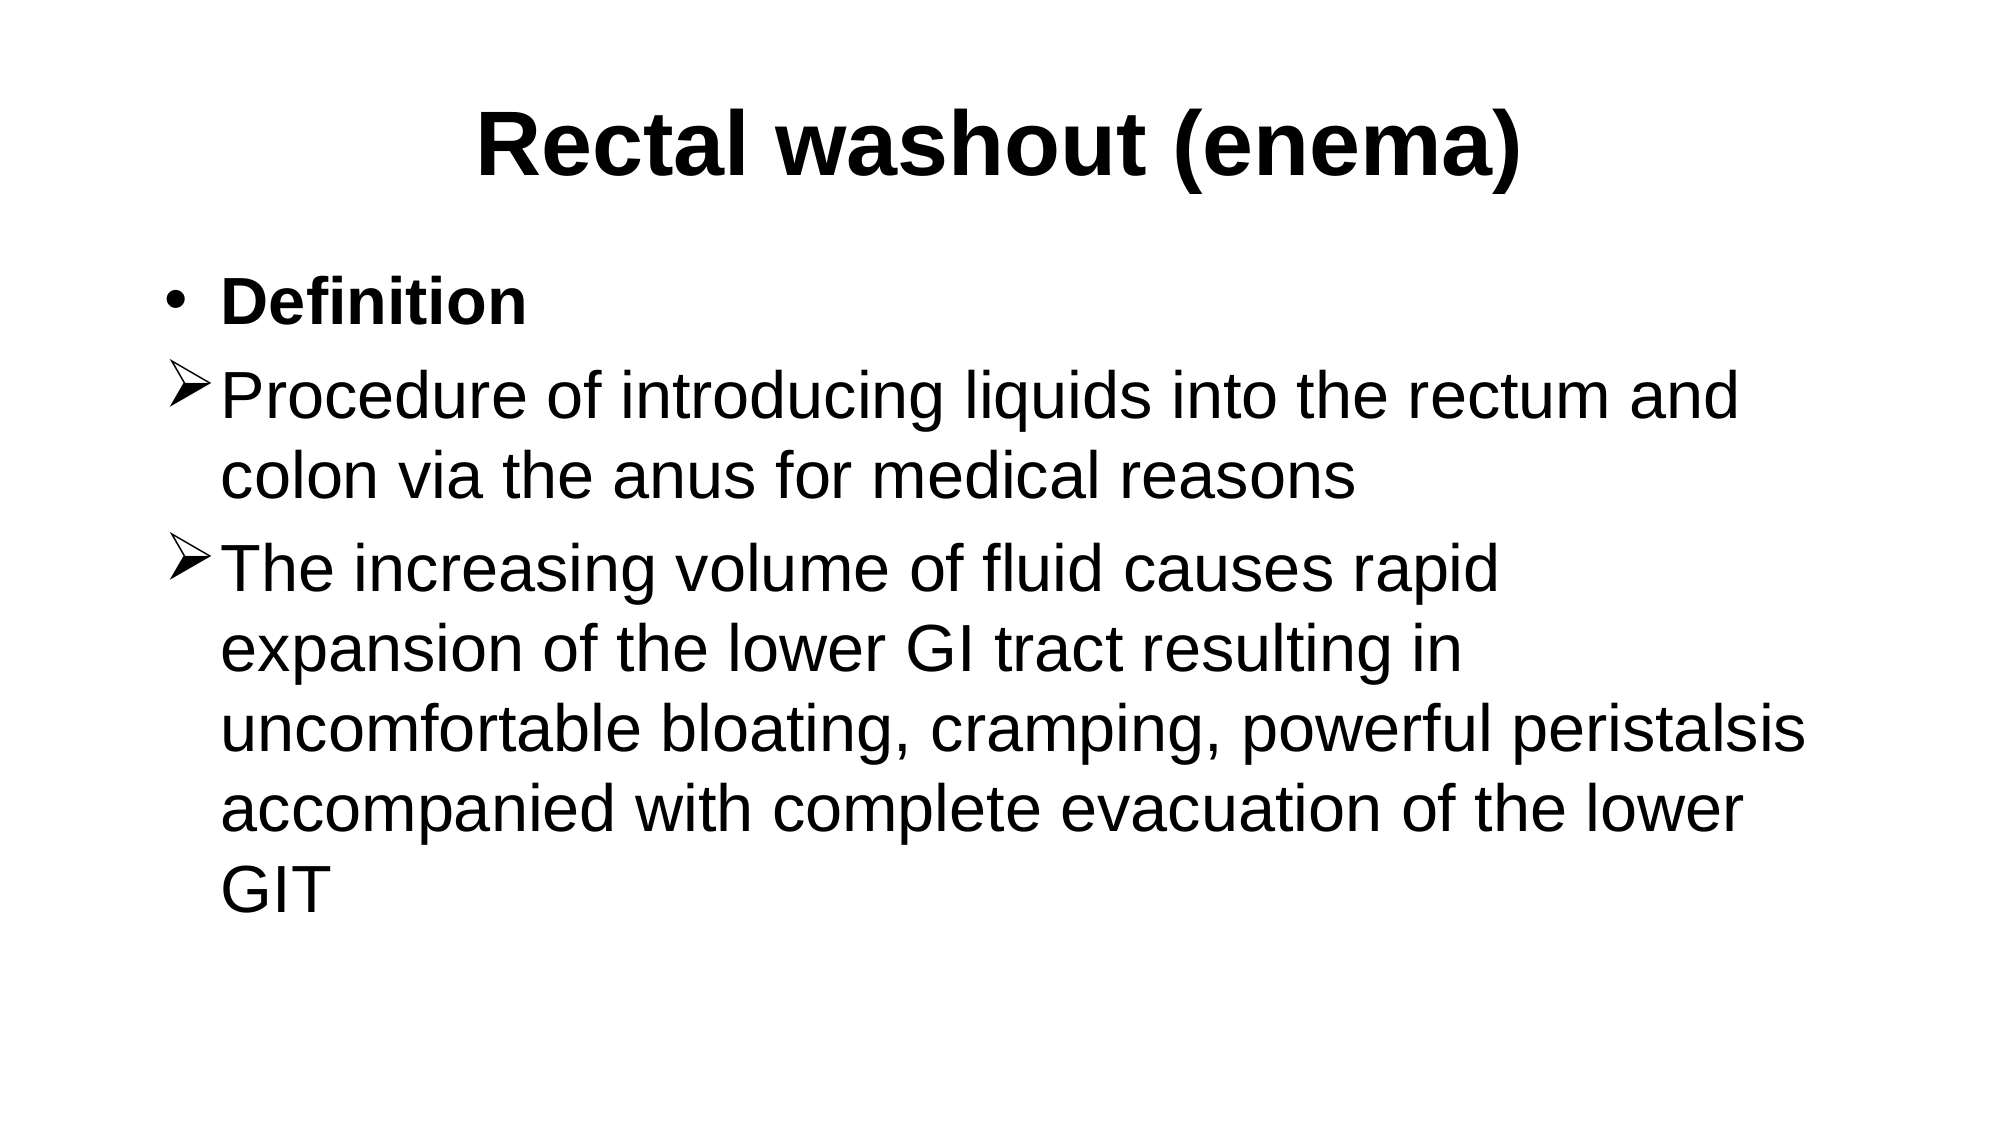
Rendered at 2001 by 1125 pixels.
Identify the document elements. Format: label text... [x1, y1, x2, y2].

title Rectal washout (enema) [99, 45, 1900, 233]
list Definition Procedure of introducing liquids into the rectum and colon via the anus for medical reasons The increasing volume of fluid causes rapid expansion of the lower GI tract resulting in uncomfortable bloating, cramping, powerful peristalsis accompanied with complete evacuation of the lower GIT [149, 250, 1827, 1001]
